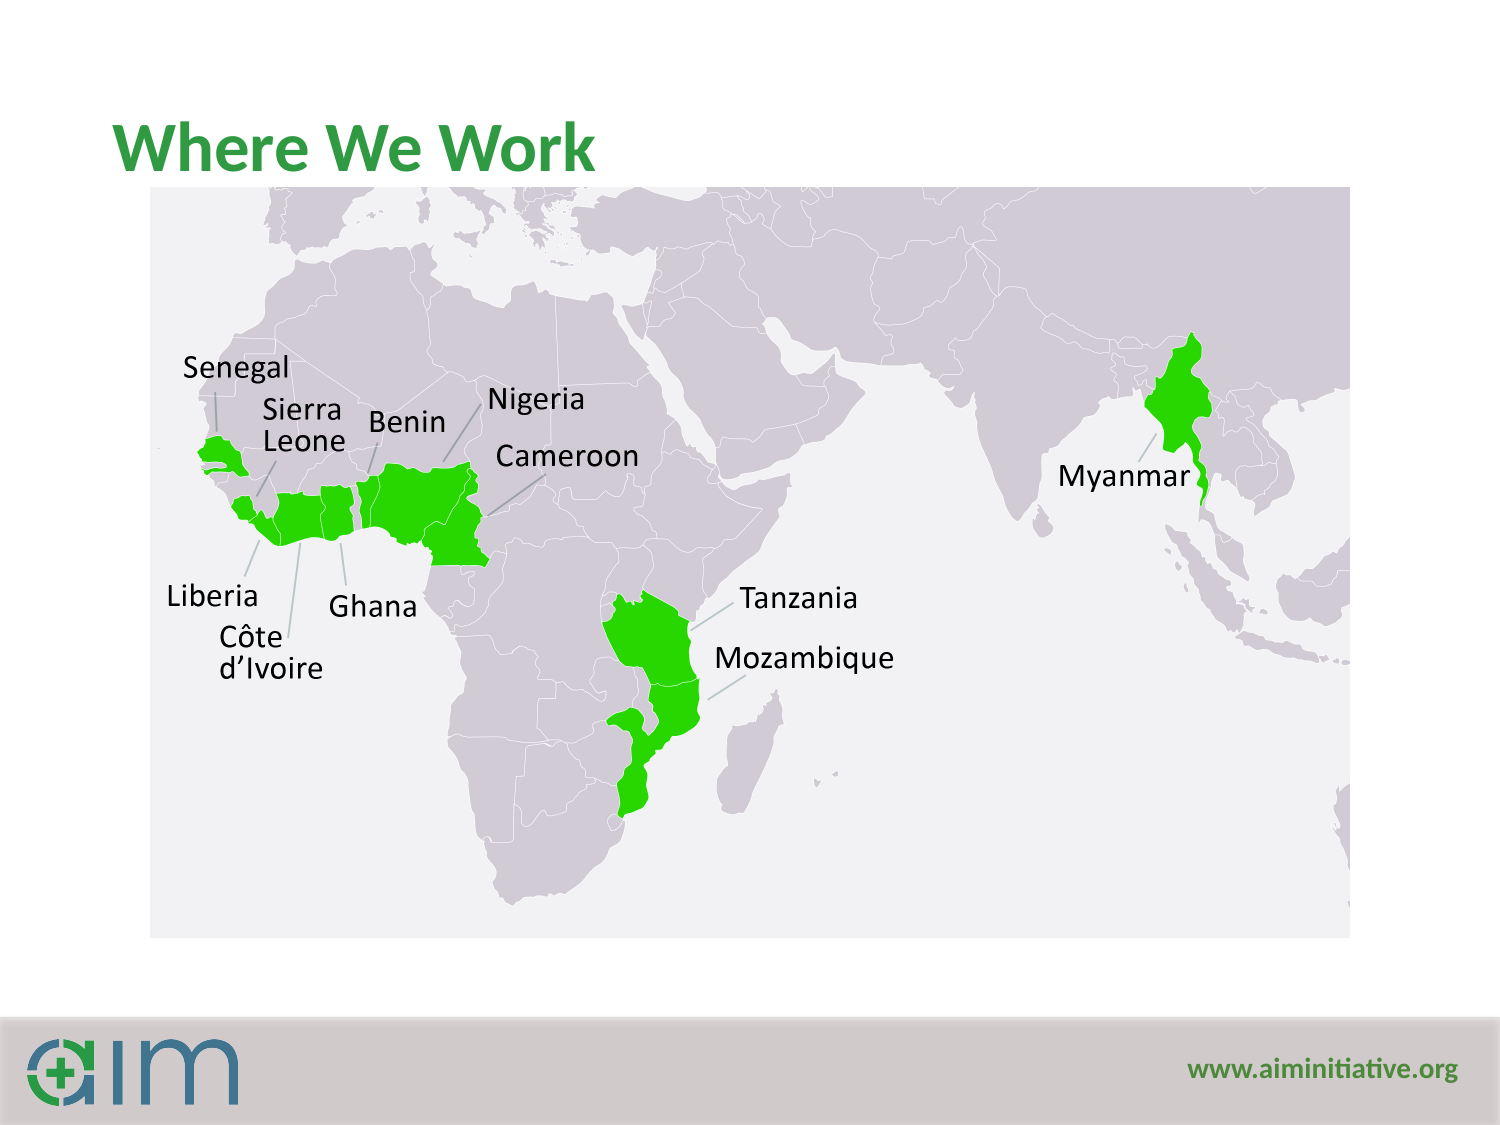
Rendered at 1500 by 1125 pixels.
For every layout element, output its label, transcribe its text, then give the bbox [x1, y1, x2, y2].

picture [149, 187, 1351, 938]
title Where We Work [112, 75, 1389, 225]
picture [27, 1039, 238, 1106]
